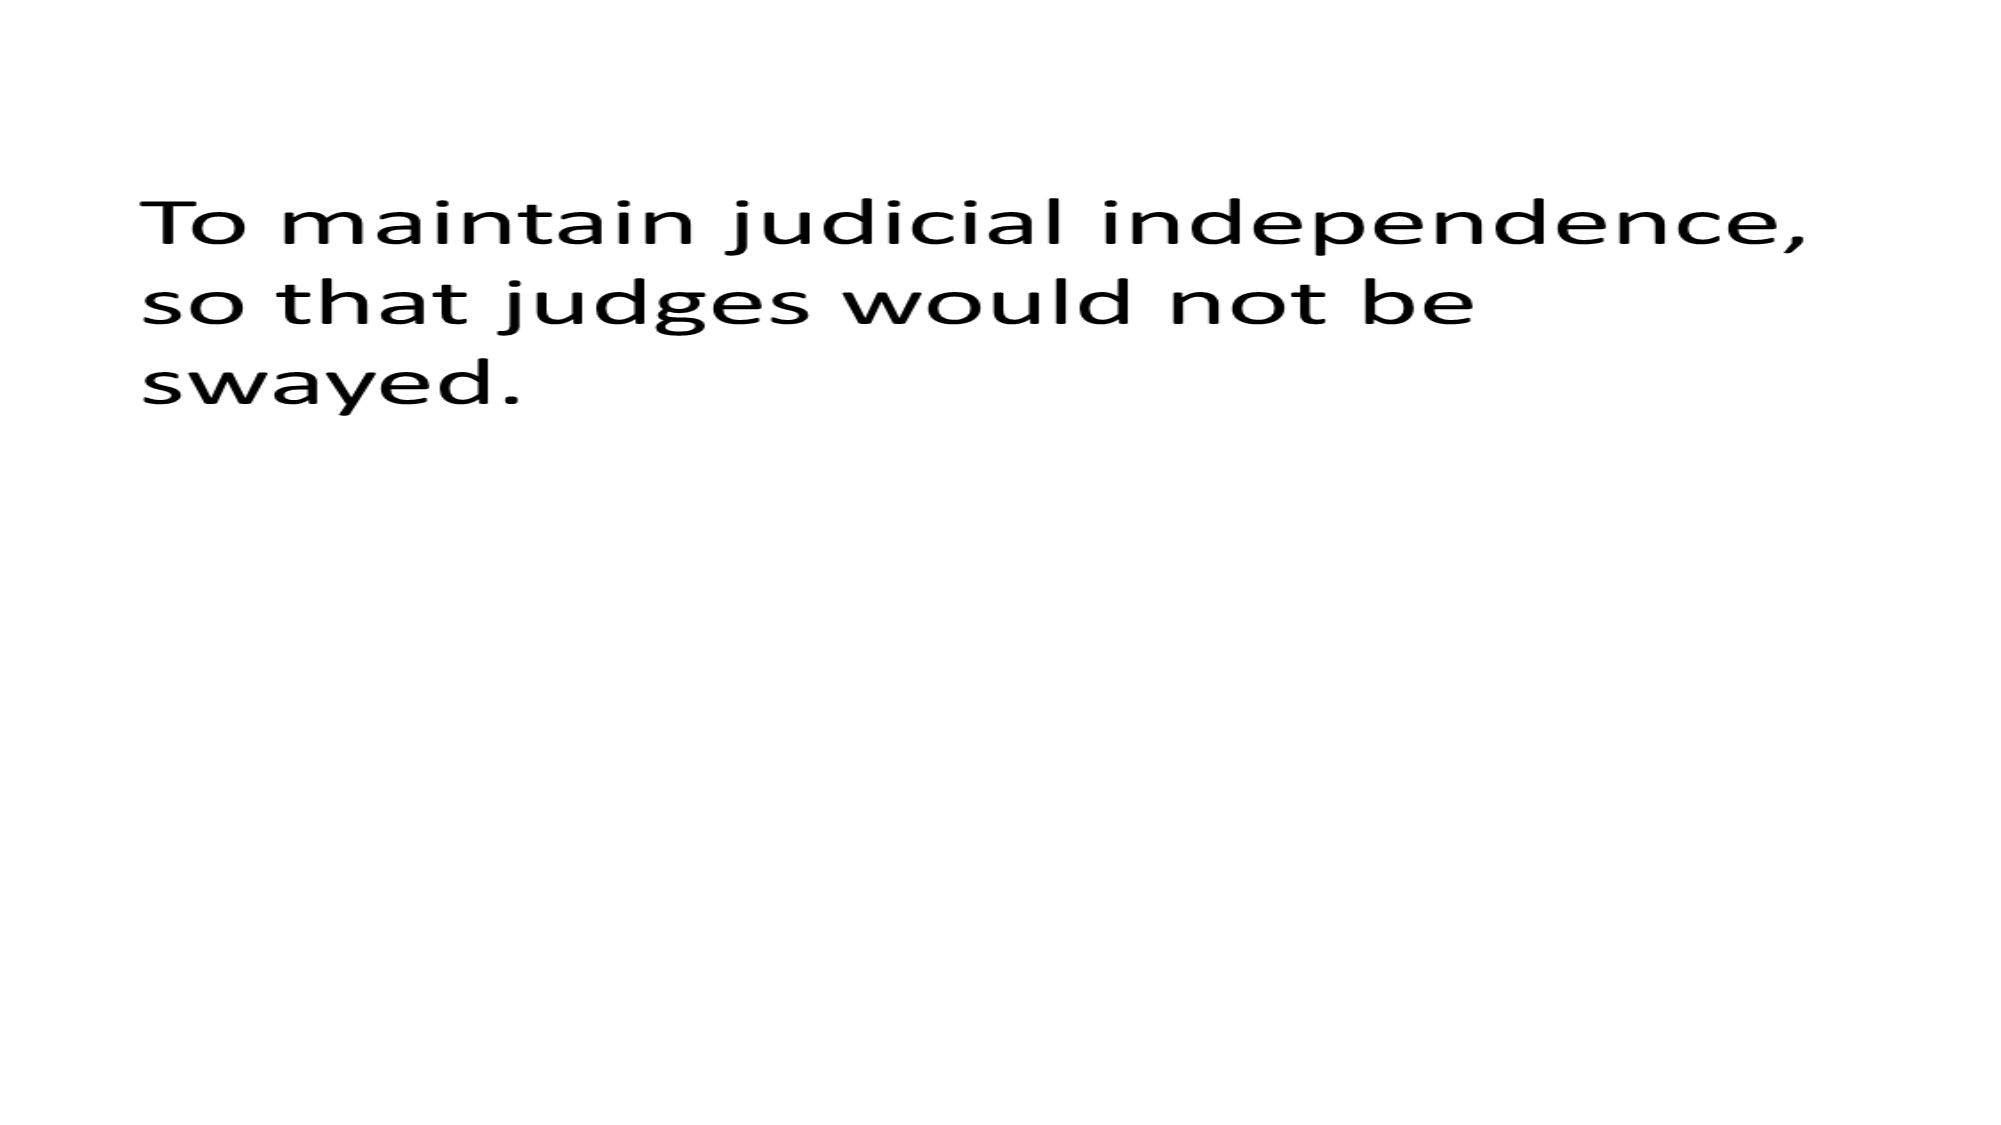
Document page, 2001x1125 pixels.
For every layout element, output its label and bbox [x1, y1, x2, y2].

picture [67, 161, 1912, 463]
